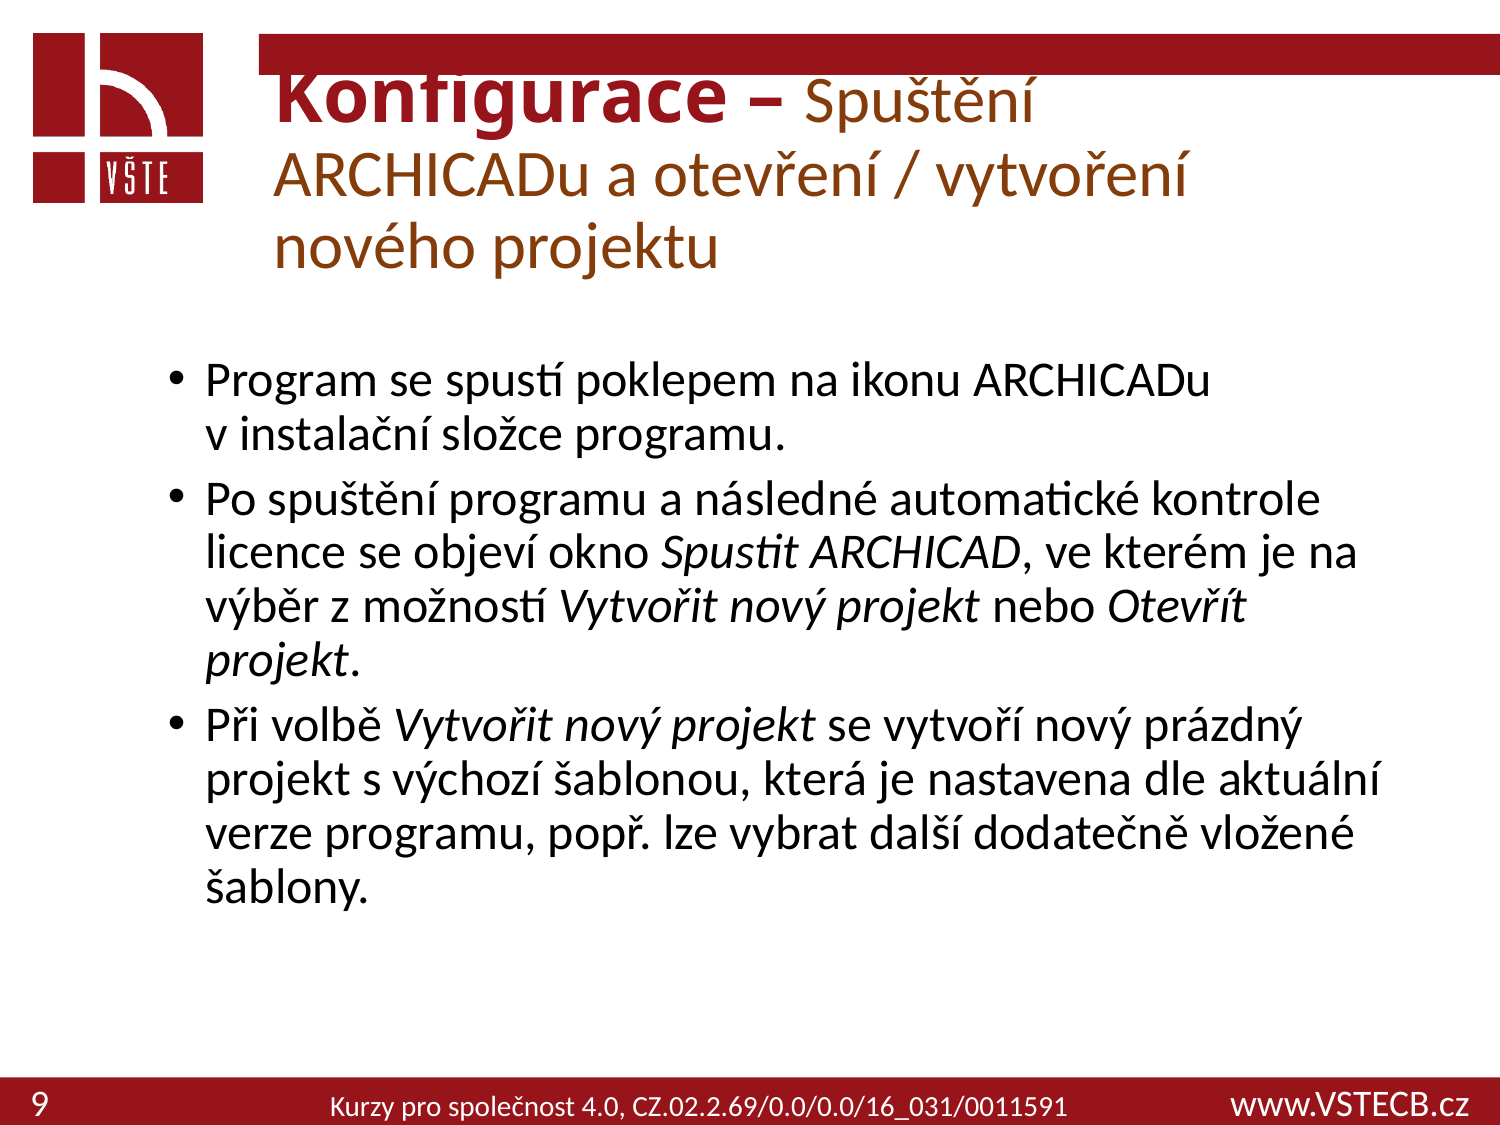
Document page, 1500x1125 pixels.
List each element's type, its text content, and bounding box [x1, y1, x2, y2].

list Program se spustí poklepem na ikonu ARCHICADu v instalační složce programu. Po spuštění programu a následné automatické kontrole licence se objeví okno Spustit ARCHICAD, ve kterém je na výběr z možností Vytvořit nový projekt nebo Otevřít projekt. Při volbě Vytvořit nový projekt se vytvoří nový prázdný projekt s výchozí šablonou, která je nastavena dle aktuální verze programu, popř. lze vybrat další dodatečně vložené šablony. [77, 275, 1423, 762]
title Konfigurace – Spuštění ARCHICADu a otevření / vytvoření nového projektu [258, 101, 1372, 275]
picture [33, 33, 203, 203]
text_box 9 Kurzy pro společnost 4.0, CZ.02.2.69/0.0/0.0/16_031/0011591 www.VSTECB.cz [0, 1076, 1500, 1125]
text_box [258, 33, 1500, 76]
